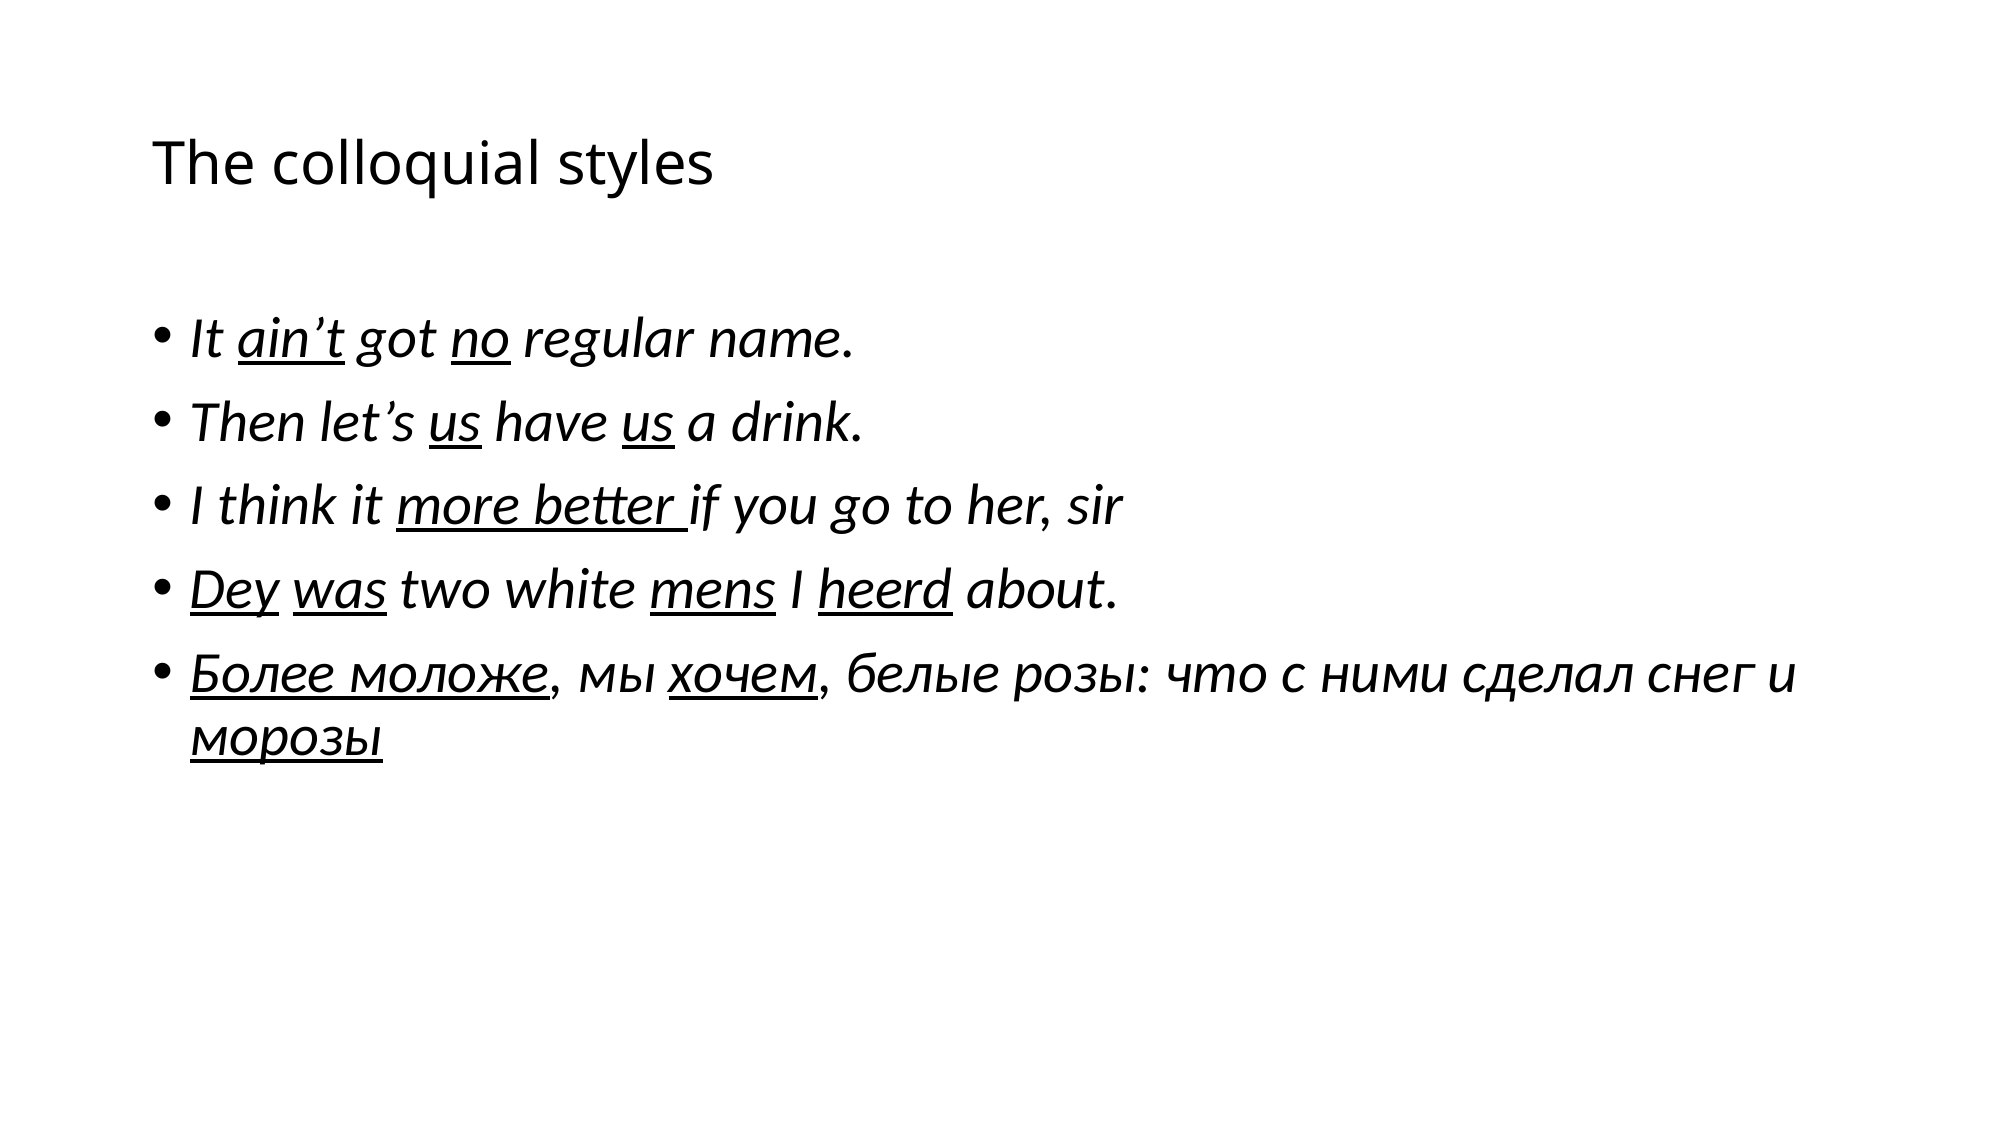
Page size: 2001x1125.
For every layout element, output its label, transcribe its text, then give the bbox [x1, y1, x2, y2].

list It ain’t got no regular name. Then let’s us have us a drink. I think it more better if you go to her, sir Dey was two white mens I heerd about. Более моложе, мы хочем, белые розы: что с ними сделал снег и морозы [137, 299, 1863, 1014]
title The colloquial styles [137, 59, 1863, 278]
